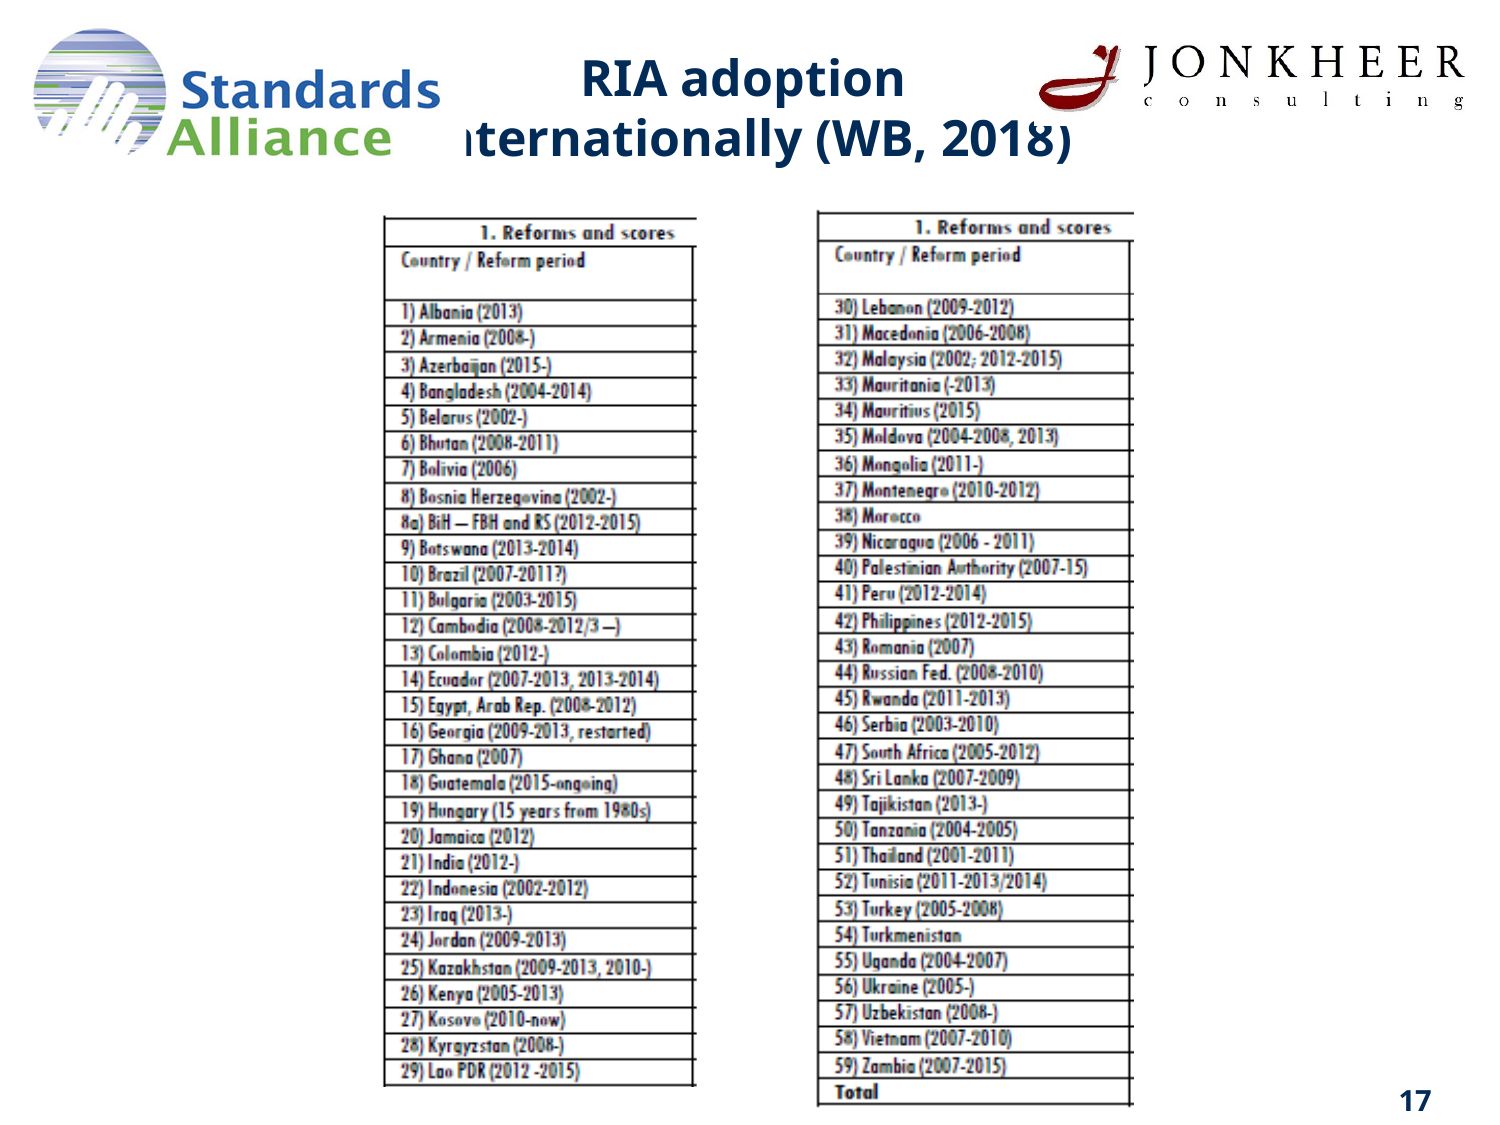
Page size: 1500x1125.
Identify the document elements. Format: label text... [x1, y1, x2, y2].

picture [1033, 30, 1483, 126]
picture [8, 23, 467, 163]
picture [336, 213, 697, 1088]
title RIA adoption internationally (WB, 2018) [105, 30, 1394, 182]
slide_number 17 [1137, 1074, 1448, 1118]
picture [769, 207, 1135, 1109]
